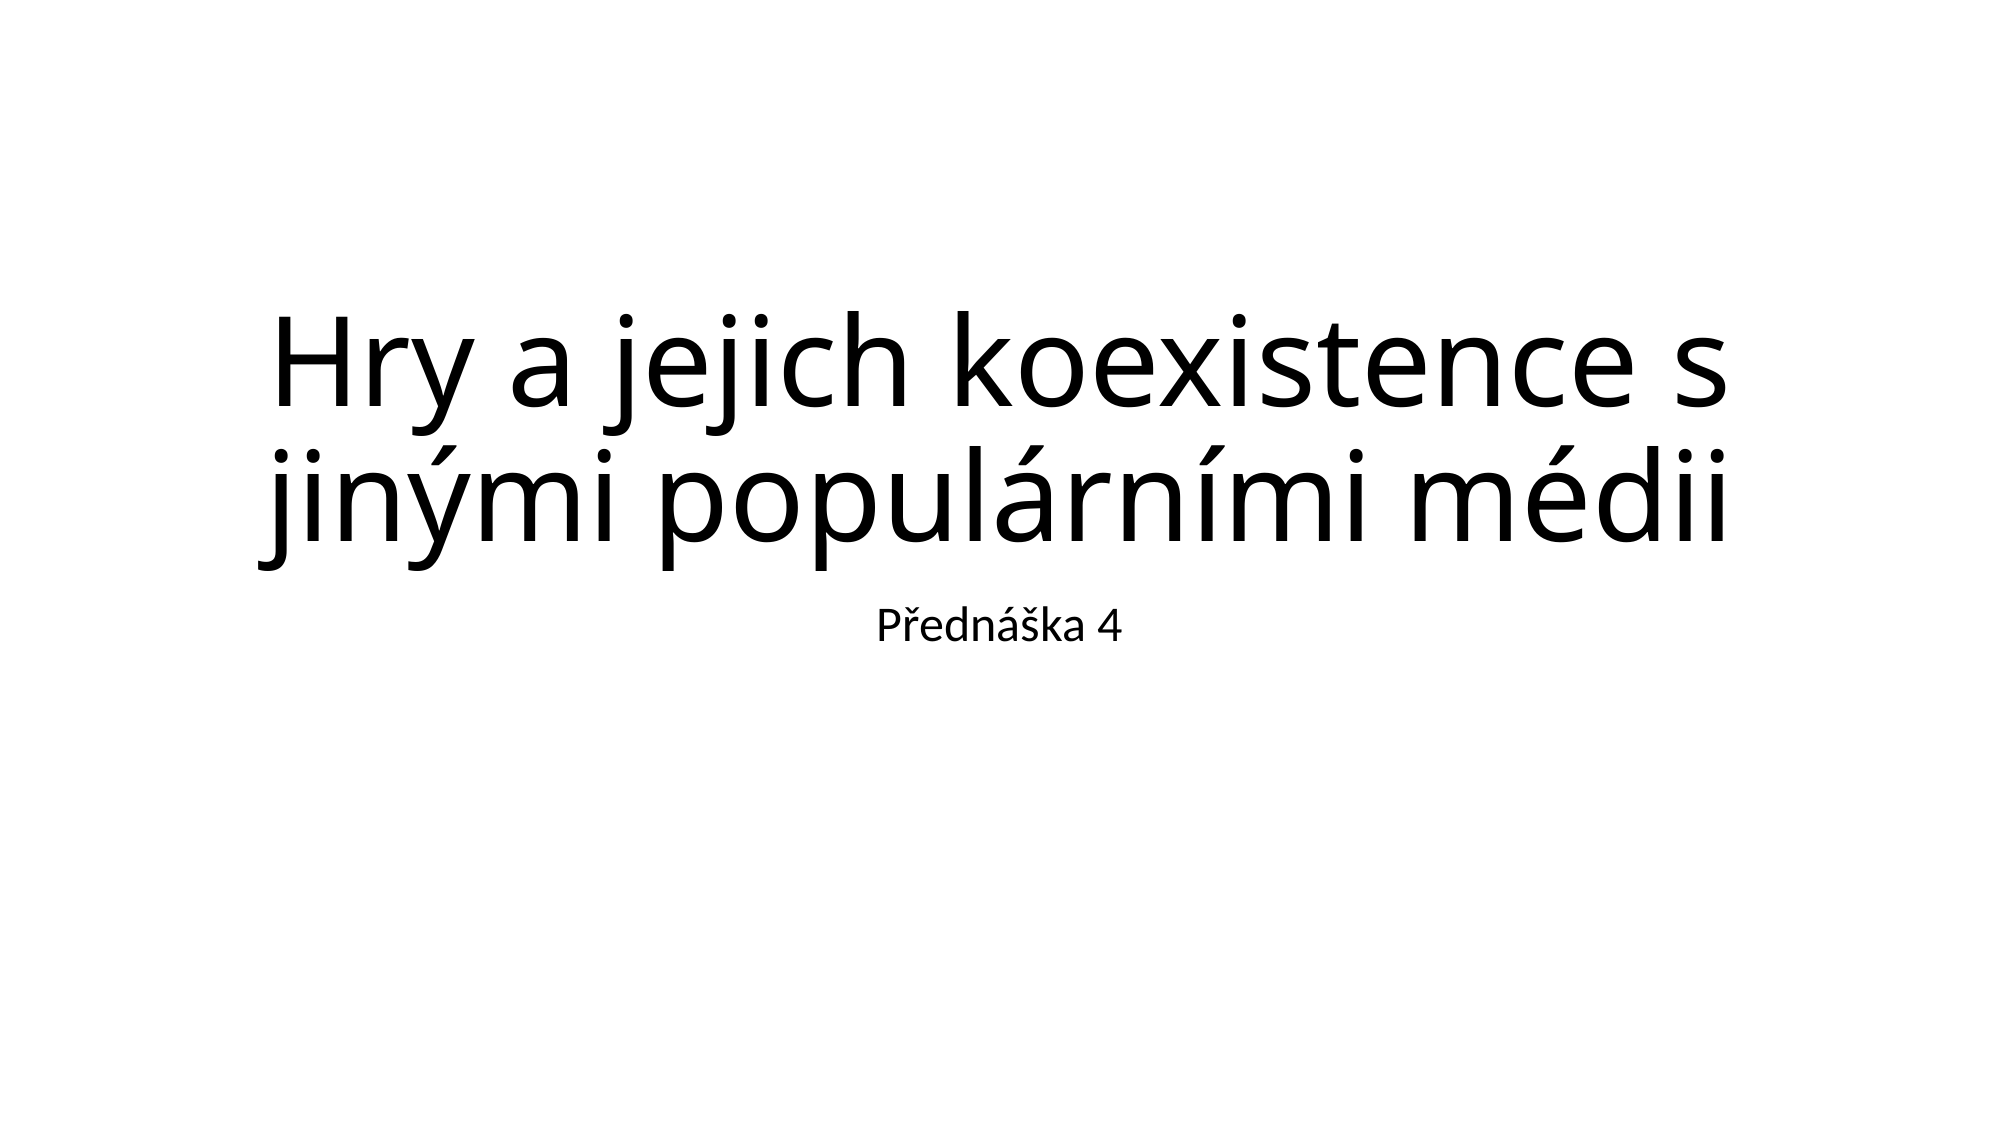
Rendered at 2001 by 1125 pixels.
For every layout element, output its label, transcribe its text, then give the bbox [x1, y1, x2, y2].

subtitle Přednáška 4 [249, 590, 1750, 863]
title Hry a jejich koexistence s jinými populárními médii [249, 184, 1750, 576]
